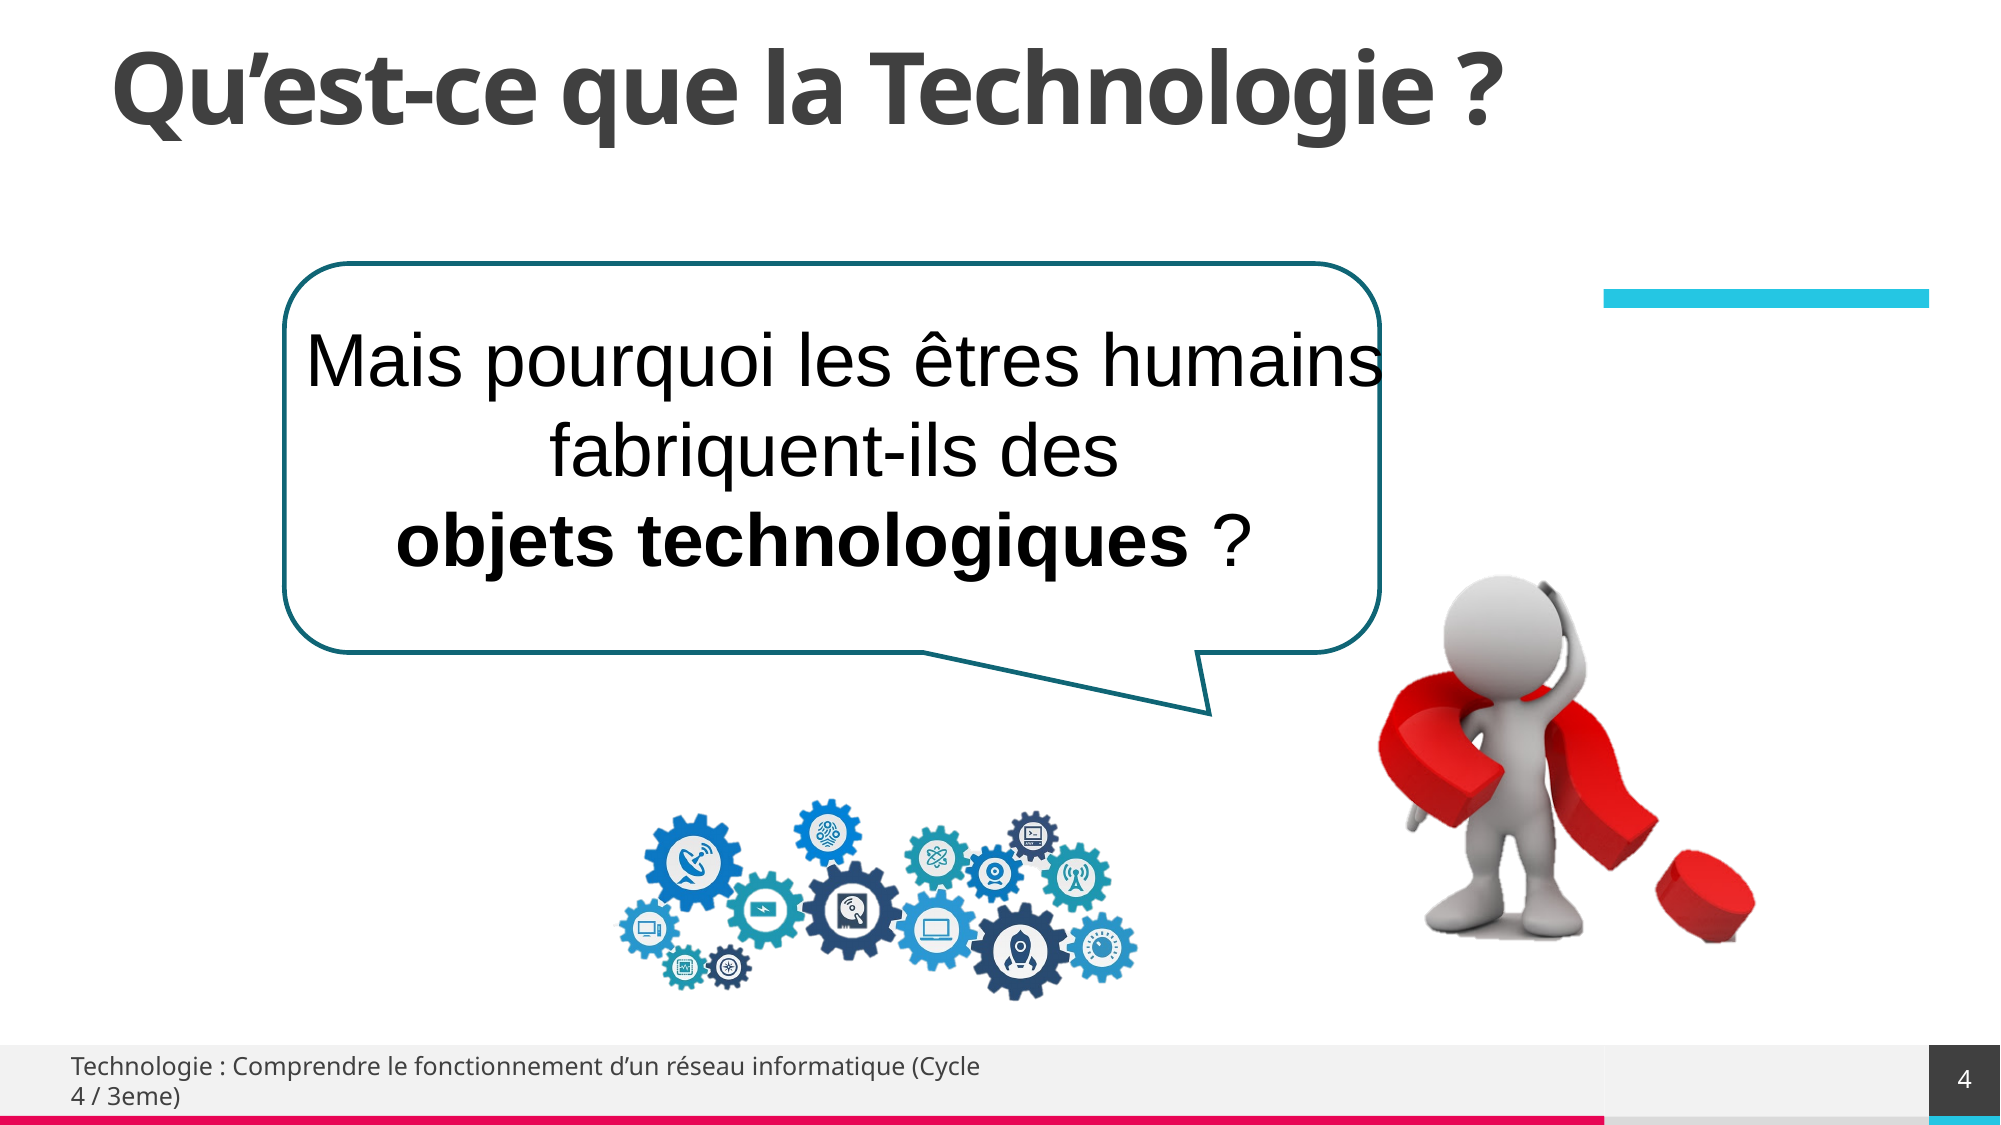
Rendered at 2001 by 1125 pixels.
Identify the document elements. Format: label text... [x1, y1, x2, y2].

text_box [233, 263, 1805, 1024]
slide_number 4 [1929, 1045, 2000, 1116]
text_box Qu’est-ce que la Technologie ? [109, 42, 1930, 142]
footer Technologie : Comprendre le fonctionnement d’un réseau informatique (Cycle 4 / 3eme) [70, 1056, 1000, 1105]
picture [581, 740, 1171, 1072]
